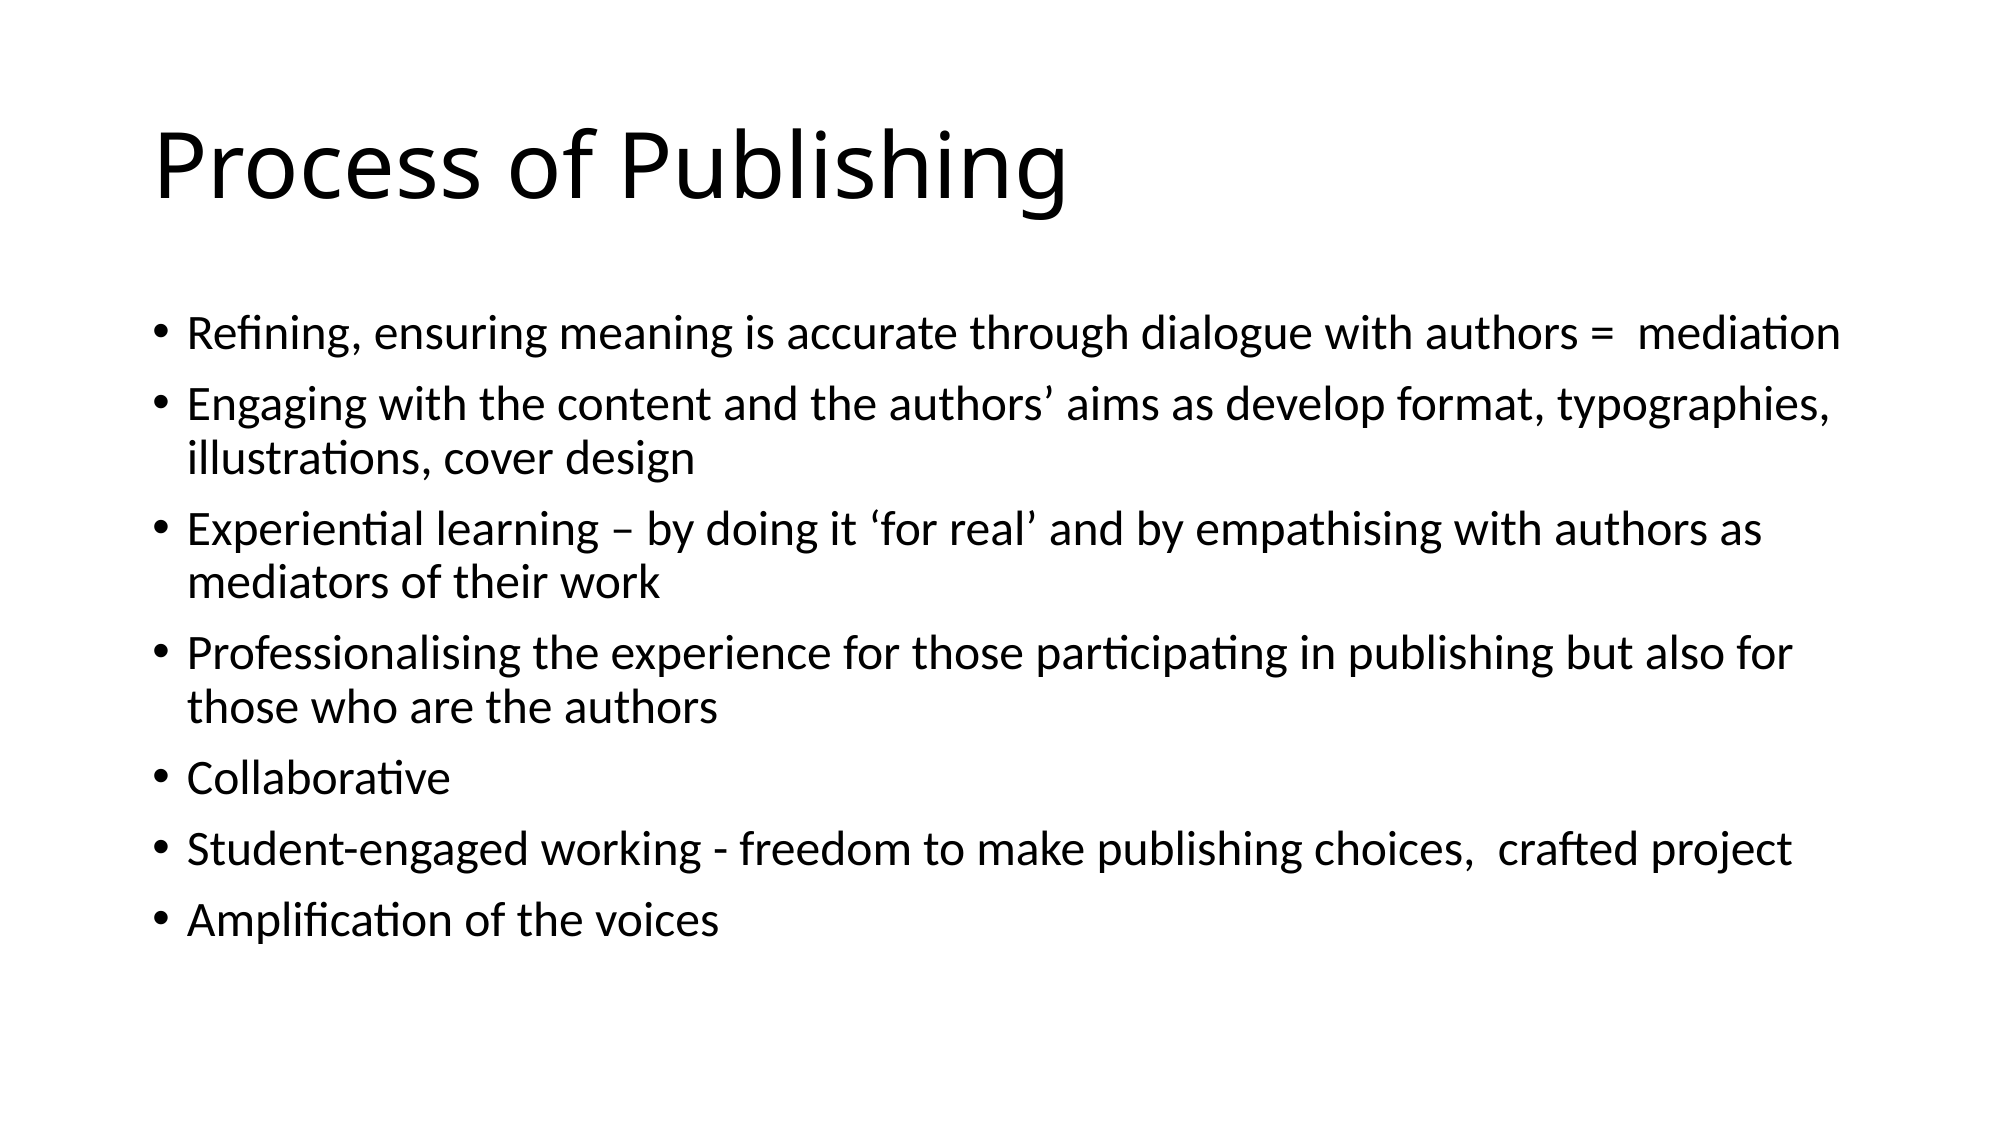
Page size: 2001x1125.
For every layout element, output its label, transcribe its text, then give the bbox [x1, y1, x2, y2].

list Refining, ensuring meaning is accurate through dialogue with authors = mediation Engaging with the content and the authors’ aims as develop format, typographies, illustrations, cover design Experiential learning – by doing it ‘for real’ and by empathising with authors as mediators of their work Professionalising the experience for those participating in publishing but also for those who are the authors Collaborative Student-engaged working - freedom to make publishing choices, crafted project Amplification of the voices [137, 299, 1863, 1014]
title Process of Publishing [137, 59, 1863, 278]
